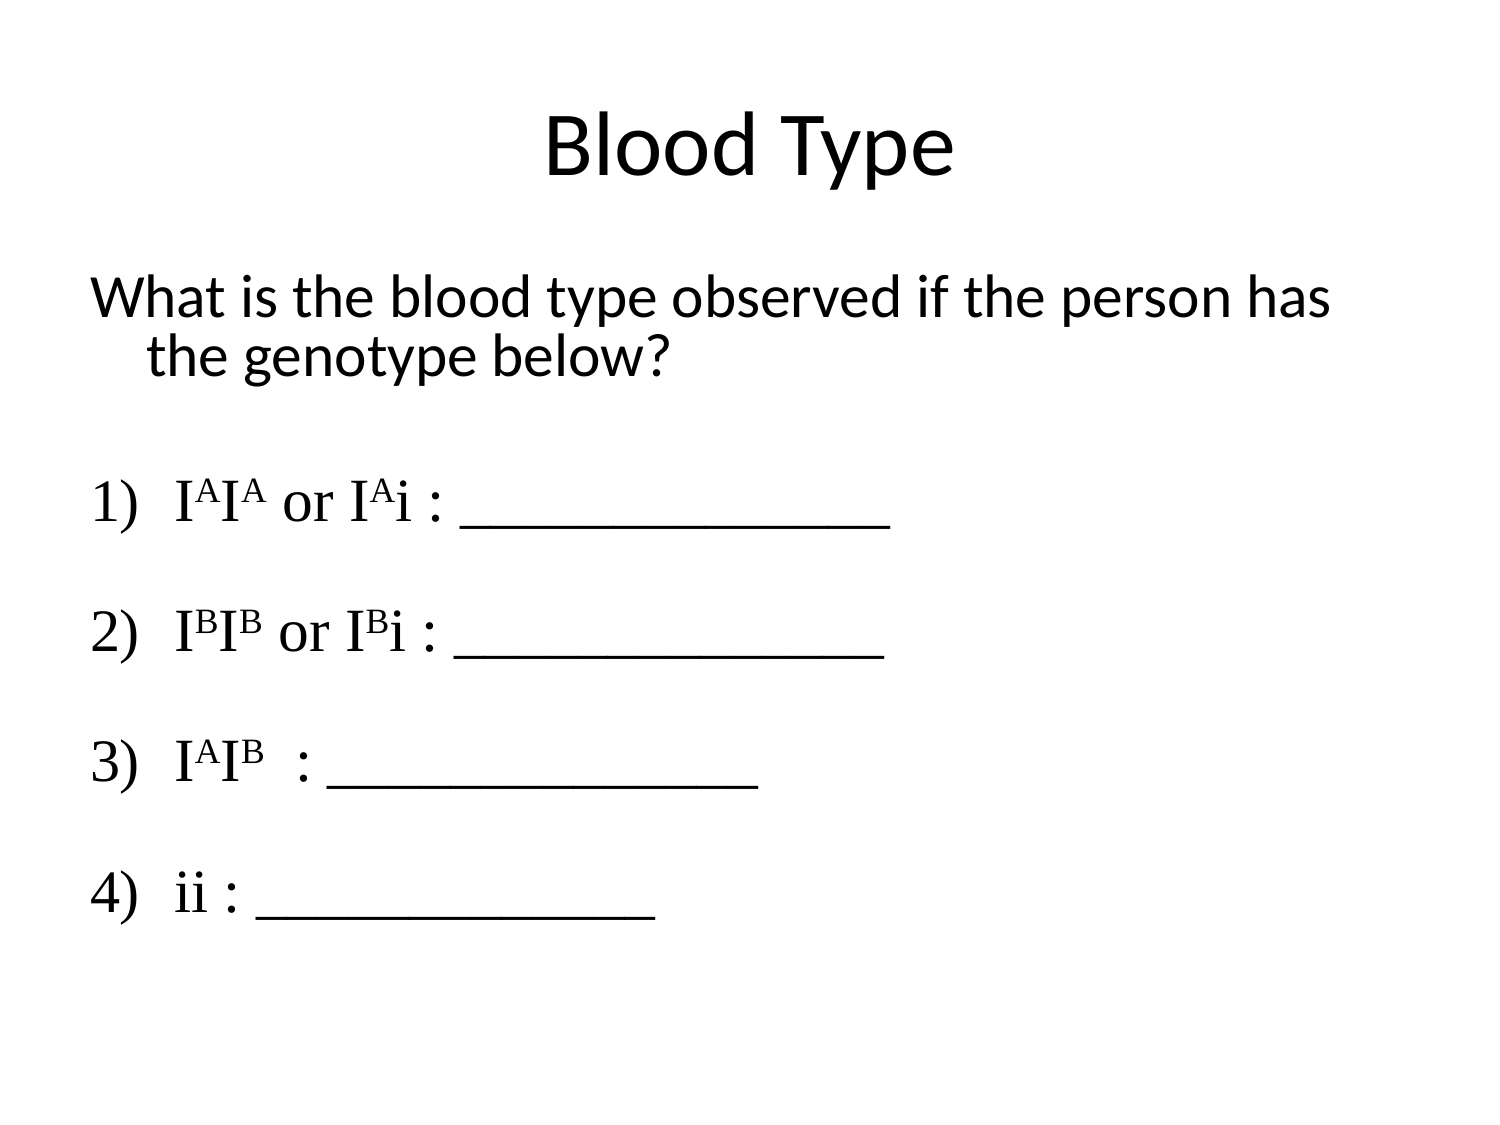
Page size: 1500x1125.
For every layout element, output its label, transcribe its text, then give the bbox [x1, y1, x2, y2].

title Blood Type [75, 45, 1425, 233]
list What is the blood type observed if the person has the genotype below? IAIA or IAi : ______________ IBIB or IBi : ______________ IAIB : ______________ ii : _____________ [75, 262, 1425, 1005]
